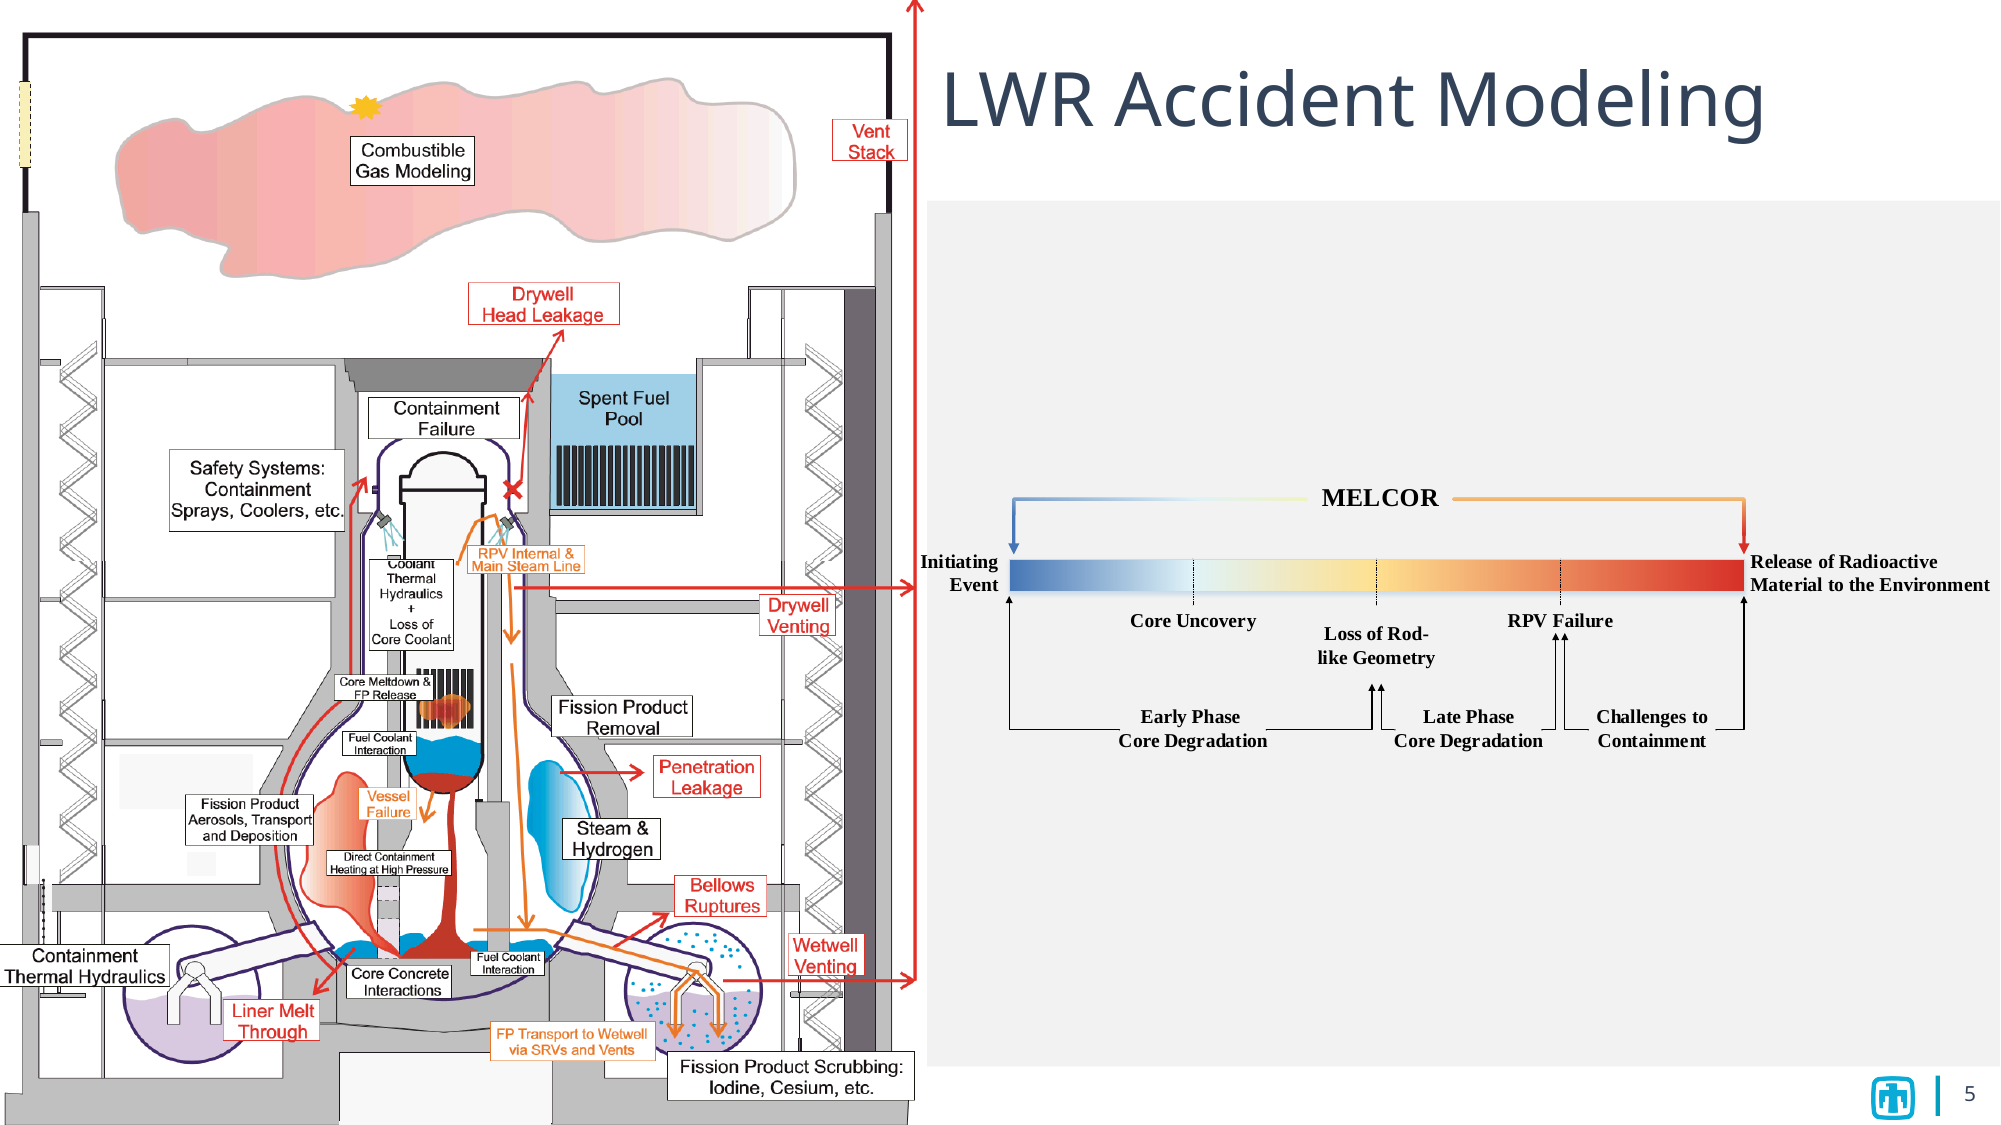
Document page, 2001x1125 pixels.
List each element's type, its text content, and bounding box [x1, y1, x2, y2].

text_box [0, 0, 927, 1125]
picture [1876, 1081, 1910, 1115]
slide_number 5 [1940, 1065, 2000, 1125]
picture [908, 475, 2000, 762]
title LWR Accident Modeling [940, 22, 1941, 182]
